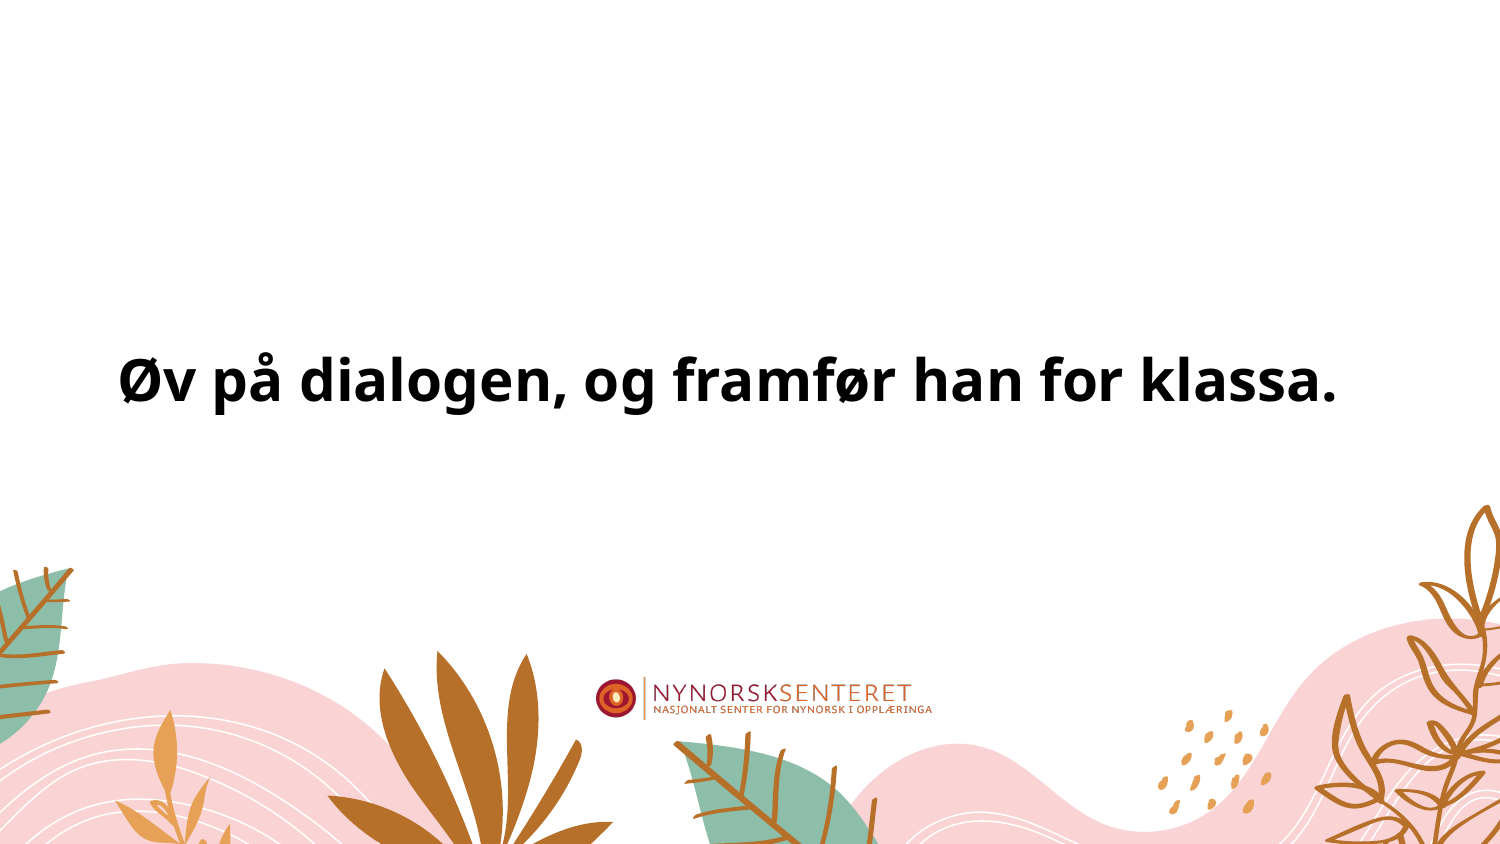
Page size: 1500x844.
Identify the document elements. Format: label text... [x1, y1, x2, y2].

title Øv på dialogen, og framfør han for klassa. [102, 327, 1500, 422]
picture [581, 661, 948, 735]
